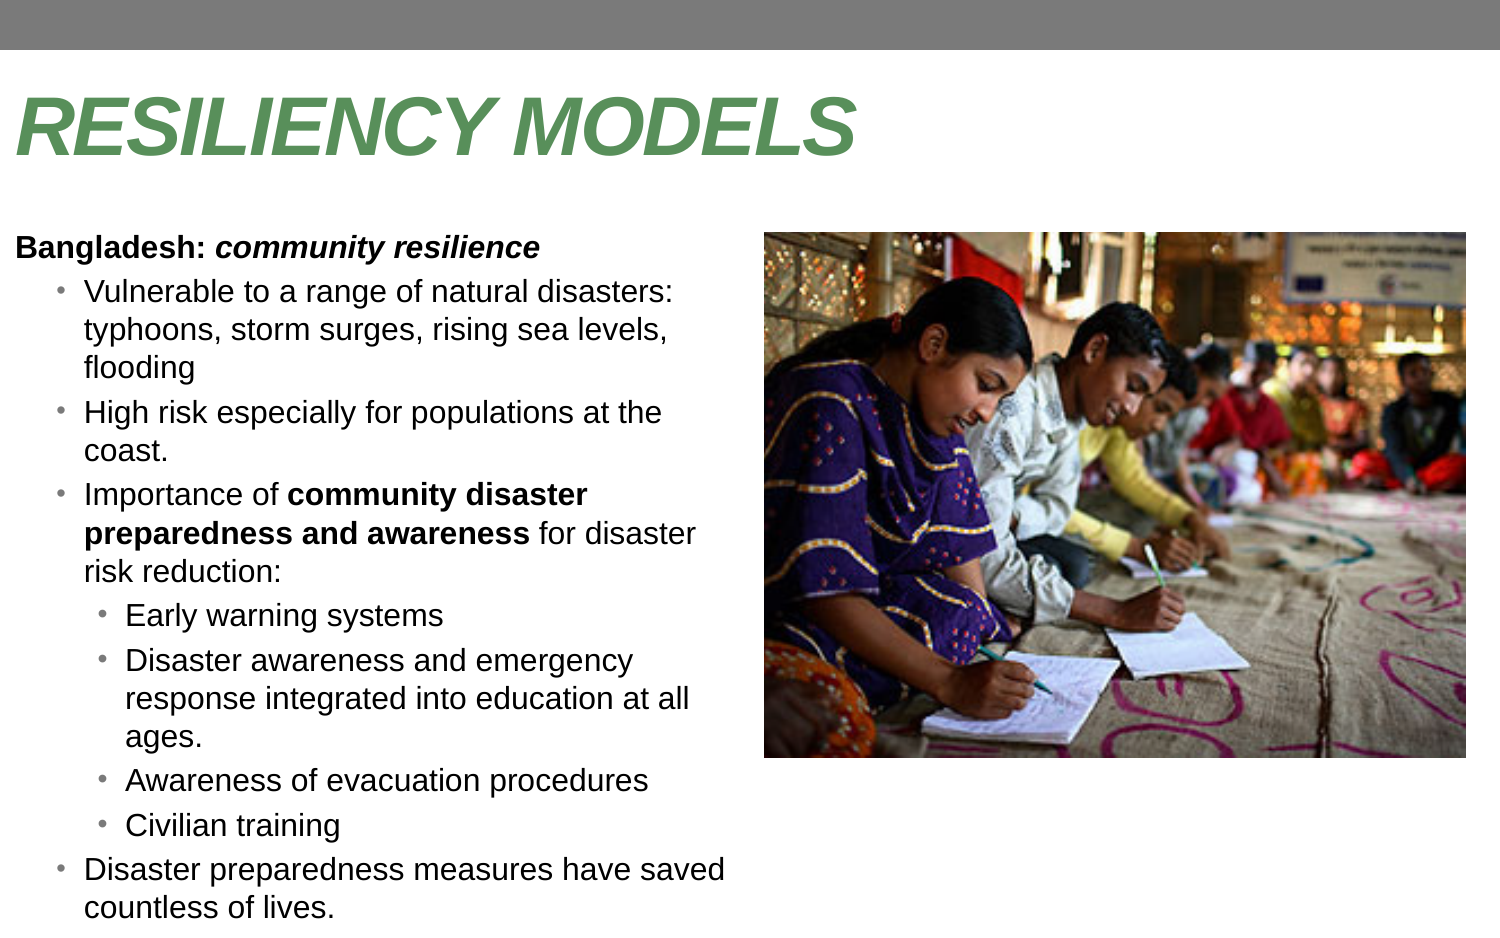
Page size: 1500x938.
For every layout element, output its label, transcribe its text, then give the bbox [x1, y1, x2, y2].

picture [764, 231, 1466, 758]
list Bangladesh: community resilience Vulnerable to a range of natural disasters: typhoons, storm surges, rising sea levels, flooding High risk especially for populations at the coast. Importance of community disaster preparedness and awareness for disaster risk reduction: Early warning systems Disaster awareness and emergency response integrated into education at all ages. Awareness of evacuation procedures Civilian training Disaster preparedness measures have saved countless of lives. [0, 218, 753, 938]
title RESILIENCY MODELS [0, 54, 1422, 191]
